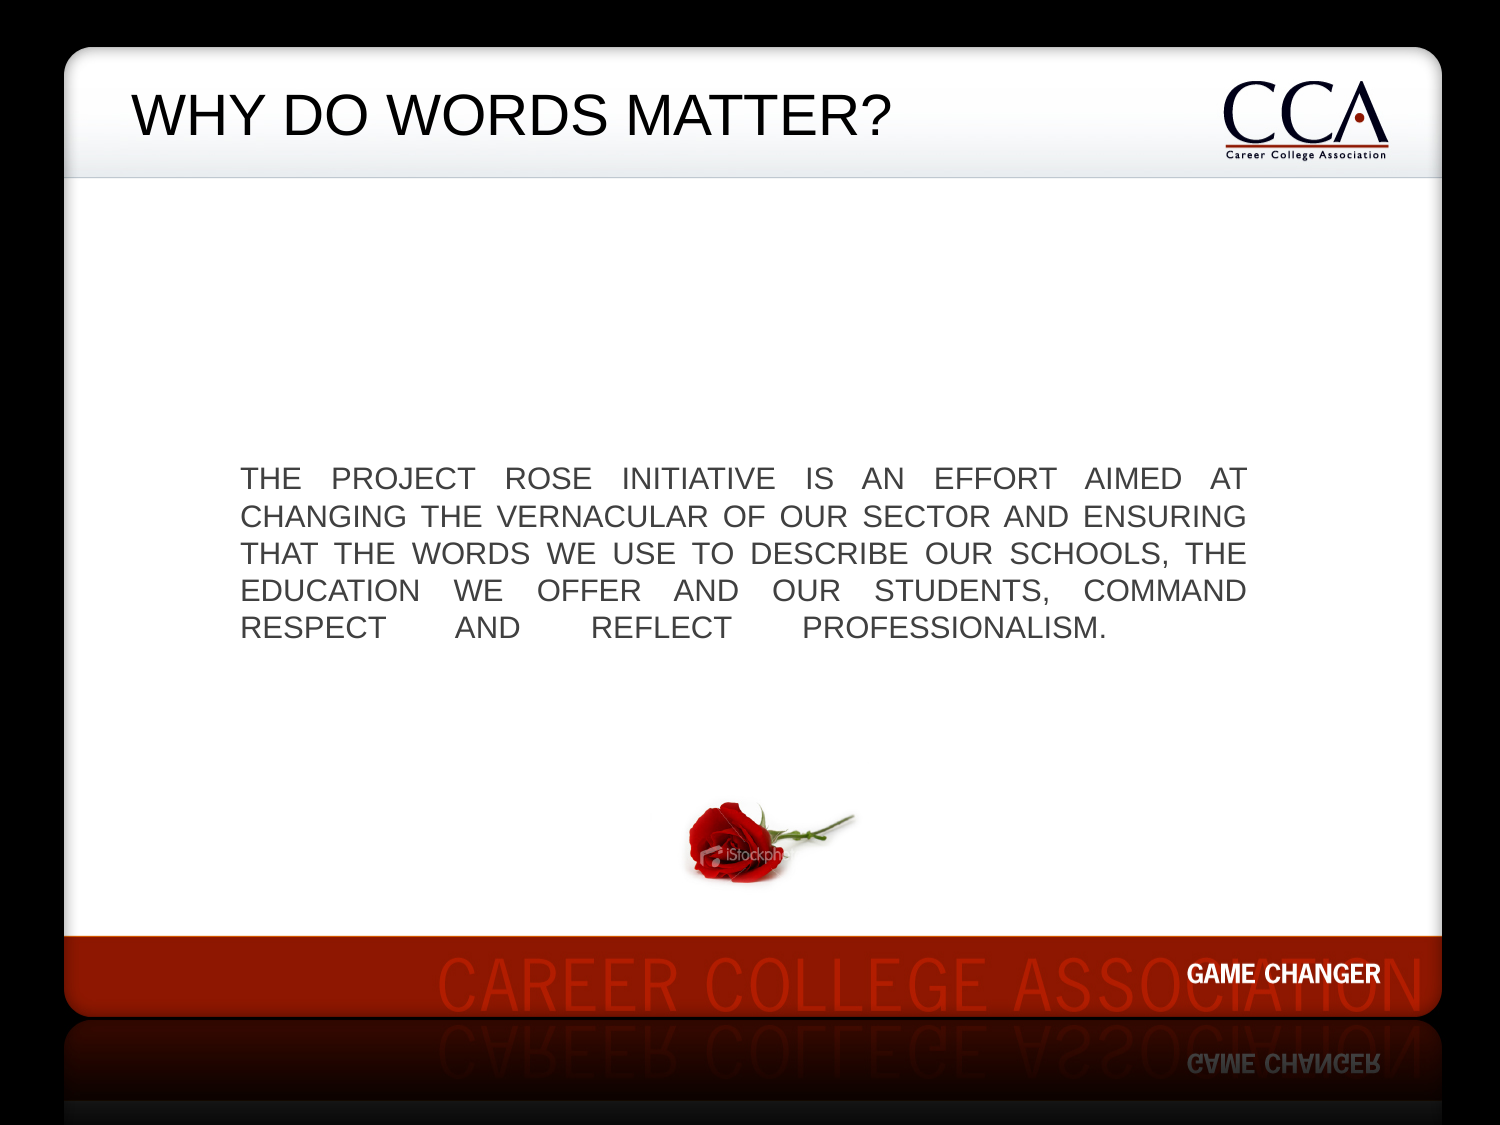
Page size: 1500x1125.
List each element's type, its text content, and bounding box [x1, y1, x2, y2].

text_box WHY DO WORDS MATTER? [117, 69, 908, 155]
picture [0, 0, 1500, 1125]
title The Project Rose initiative is an effort aimed at changing the vernacular of our sector and ensuring that the words we use to describe our schools, the education we offer and our students, command respect and reflect professionalism. [225, 450, 1263, 692]
